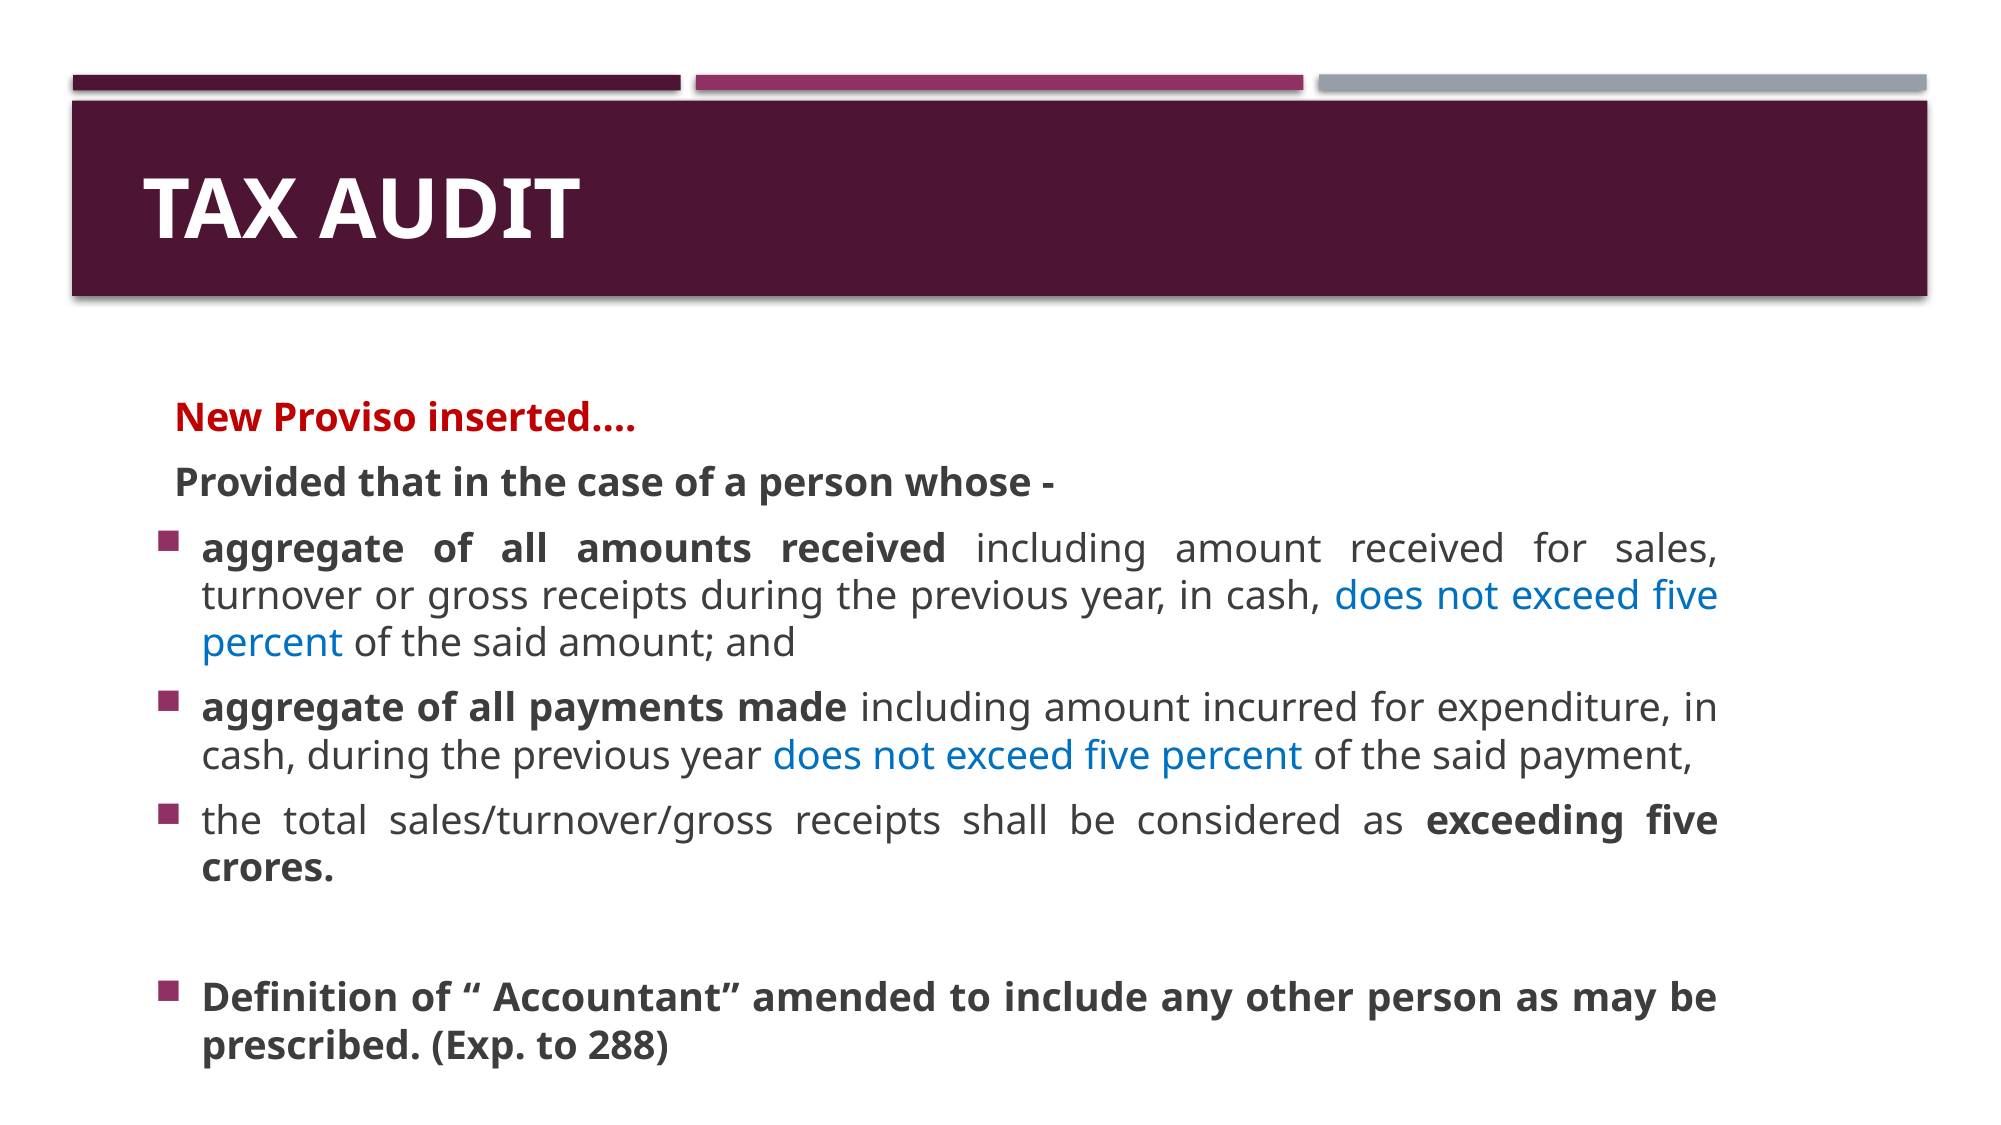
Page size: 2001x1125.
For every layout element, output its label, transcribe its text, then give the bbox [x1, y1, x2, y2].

title Tax audit [127, 140, 1722, 263]
list New Proviso inserted…. Provided that in the case of a person whose - aggregate of all amounts received including amount received for sales, turnover or gross receipts during the previous year, in cash, does not exceed five percent of the said amount; and aggregate of all payments made including amount incurred for expenditure, in cash, during the previous year does not exceed five percent of the said payment, the total sales/turnover/gross receipts shall be considered as exceeding five crores. Definition of “ Accountant” amended to include any other person as may be prescribed. (Exp. to 288) [139, 303, 1735, 1104]
